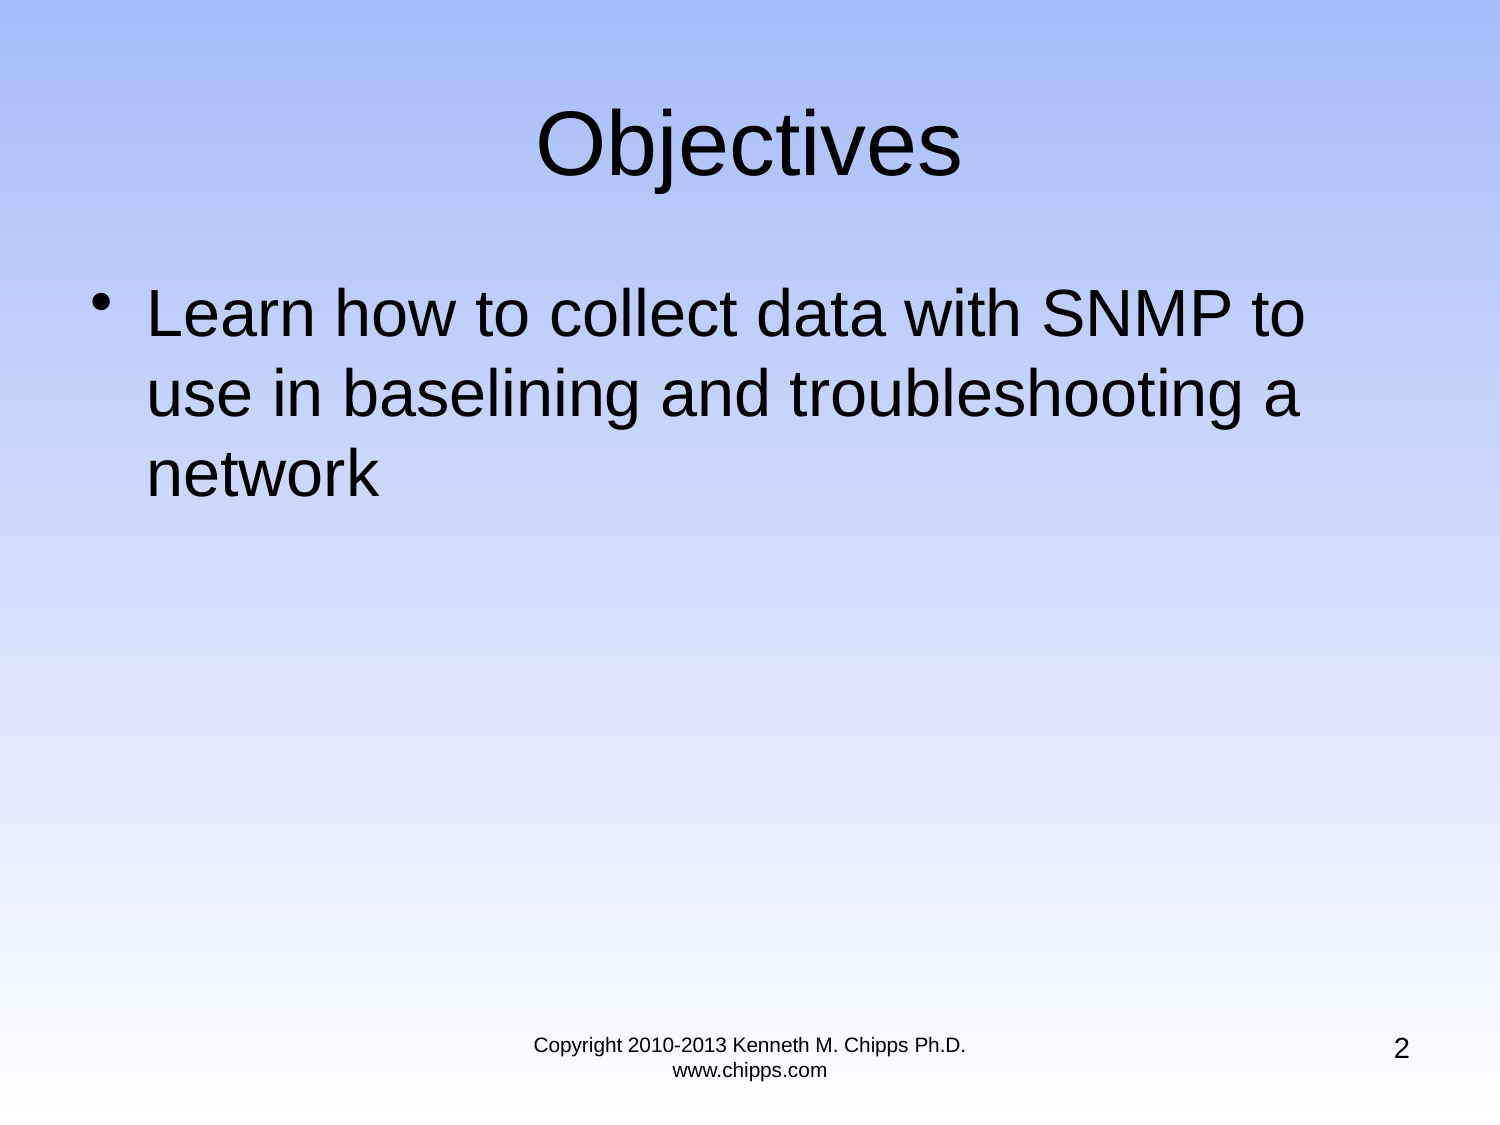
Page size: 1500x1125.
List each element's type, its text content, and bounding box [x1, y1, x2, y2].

footer Copyright 2010-2013 Kenneth M. Chipps Ph.D. www.chipps.com [449, 1024, 1051, 1103]
slide_number 2 [1074, 1021, 1426, 1101]
title Objectives [75, 45, 1425, 233]
list Learn how to collect data with SNMP to use in baselining and troubleshooting a network [75, 262, 1425, 1005]
